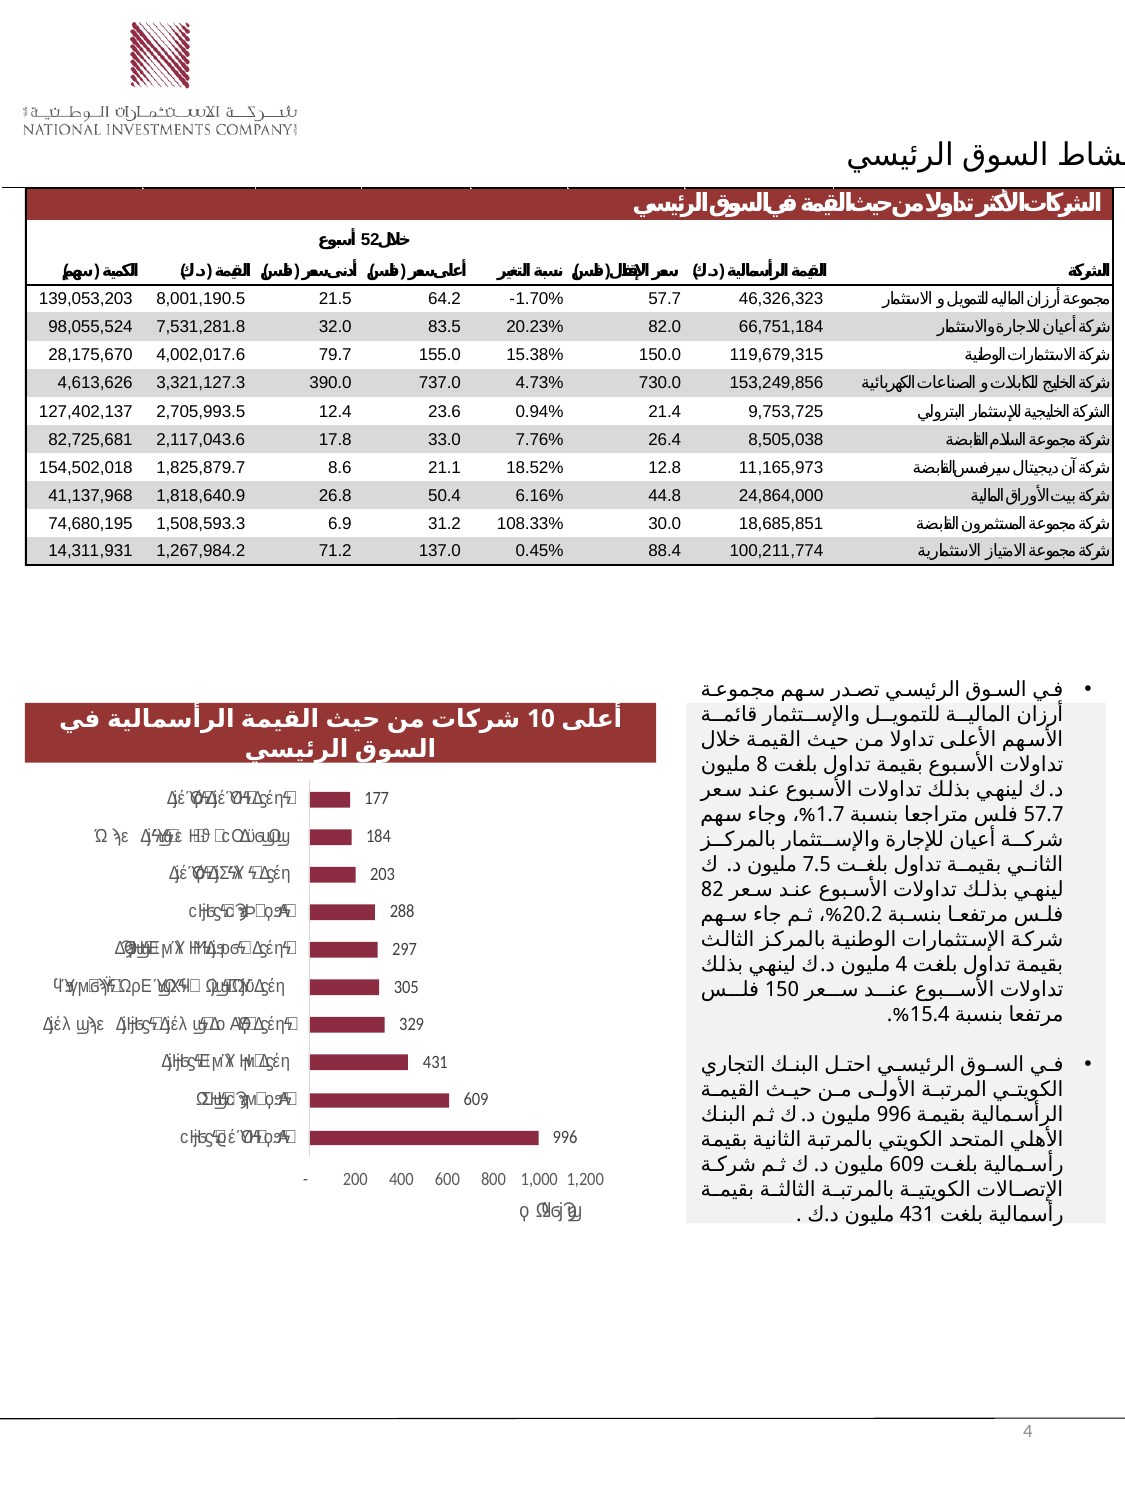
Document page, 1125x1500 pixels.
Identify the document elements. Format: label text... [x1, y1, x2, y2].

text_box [24, 756, 657, 1249]
picture [18, 18, 300, 138]
text_box نشاط السوق الرئيسي [831, 137, 1125, 179]
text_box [24, 187, 1116, 568]
slide_number 4 [794, 1390, 1048, 1471]
text_box في السوق الرئيسي تصدر سهم مجموعة أرزان المالية للتمويل والإستثمار قائمة الأسهم الأعلى تداولا من حيث القيمة خلال تداولات الأسبوع بقيمة تداول بلغت 8 مليون د.ك لينهي بذلك تداولات الأسبوع عند سعر 57.7 فلس متراجعا بنسبة 1.7%، وجاء سهم شركة أعيان للإجارة والإستثمار بالمركز الثاني بقيمة تداول بلغت 7.5 مليون د.ك لينهي بذلك تداولات الأسبوع عند سعر 82 فلس مرتفعا بنسبة 20.2%، ثم جاء سهم شركة الإستثمارات الوطنية بالمركز الثالث بقيمة تداول بلغت 4 مليون د.ك لينهي بذلك تداولات الأسبوع عند سعر 150 فلس مرتفعا بنسبة 15.4%. في السوق الرئيسي احتل البنك التجاري الكويتي المرتبة الأولى من حيث القيمة الرأسمالية بقيمة 996 مليون د.ك ثم البنك الأهلي المتحد الكويتي بالمرتبة الثانية بقيمة رأسمالية بلغت 609 مليون د.ك ثم شركة الإتصالات الكويتية بالمرتبة الثالثة بقيمة رأسمالية بلغت 431 مليون د.ك . [686, 702, 1107, 1224]
text_box أعلى 10 شركات من حيث القيمة الرأسمالية في السوق الرئيسي [24, 702, 657, 756]
